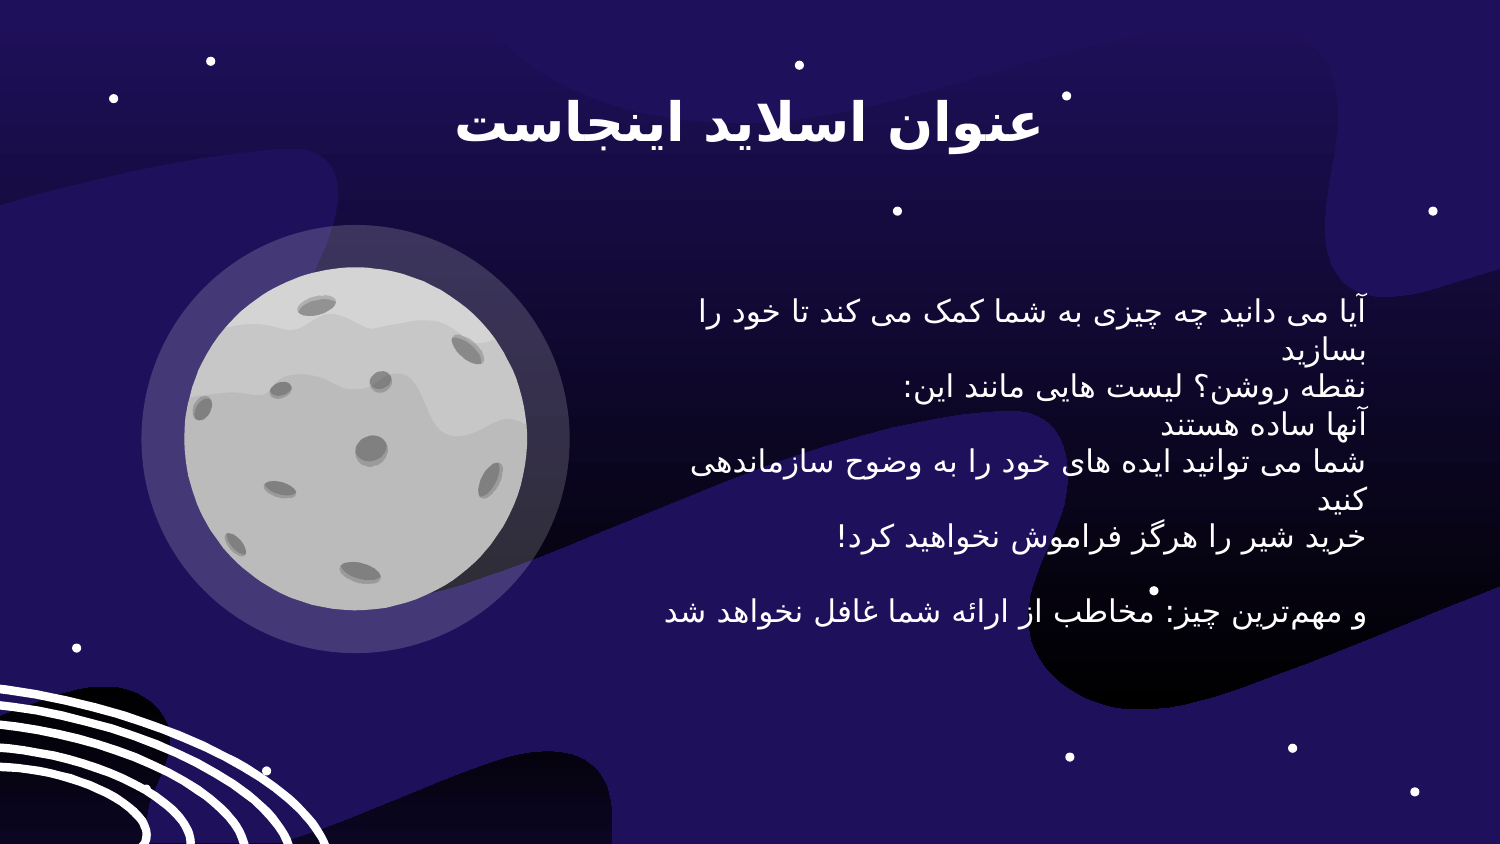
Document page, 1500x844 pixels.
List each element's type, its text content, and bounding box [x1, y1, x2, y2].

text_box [118, 201, 593, 676]
list آیا می دانید چه چیزی به شما کمک می کند تا خود را بسازید نقطه روشن؟ لیست هایی مانند این: آنها ساده هستند شما می توانید ایده های خود را به وضوح سازماندهی کنید خرید شیر را هرگز فراموش نخواهید کرد! و مهم‌ترین چیز: مخاطب از ارائه شما غافل نخواهد شد [629, 276, 1383, 676]
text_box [0, 539, 213, 844]
title عنوان اسلاید اینجاست [51, 72, 1449, 167]
